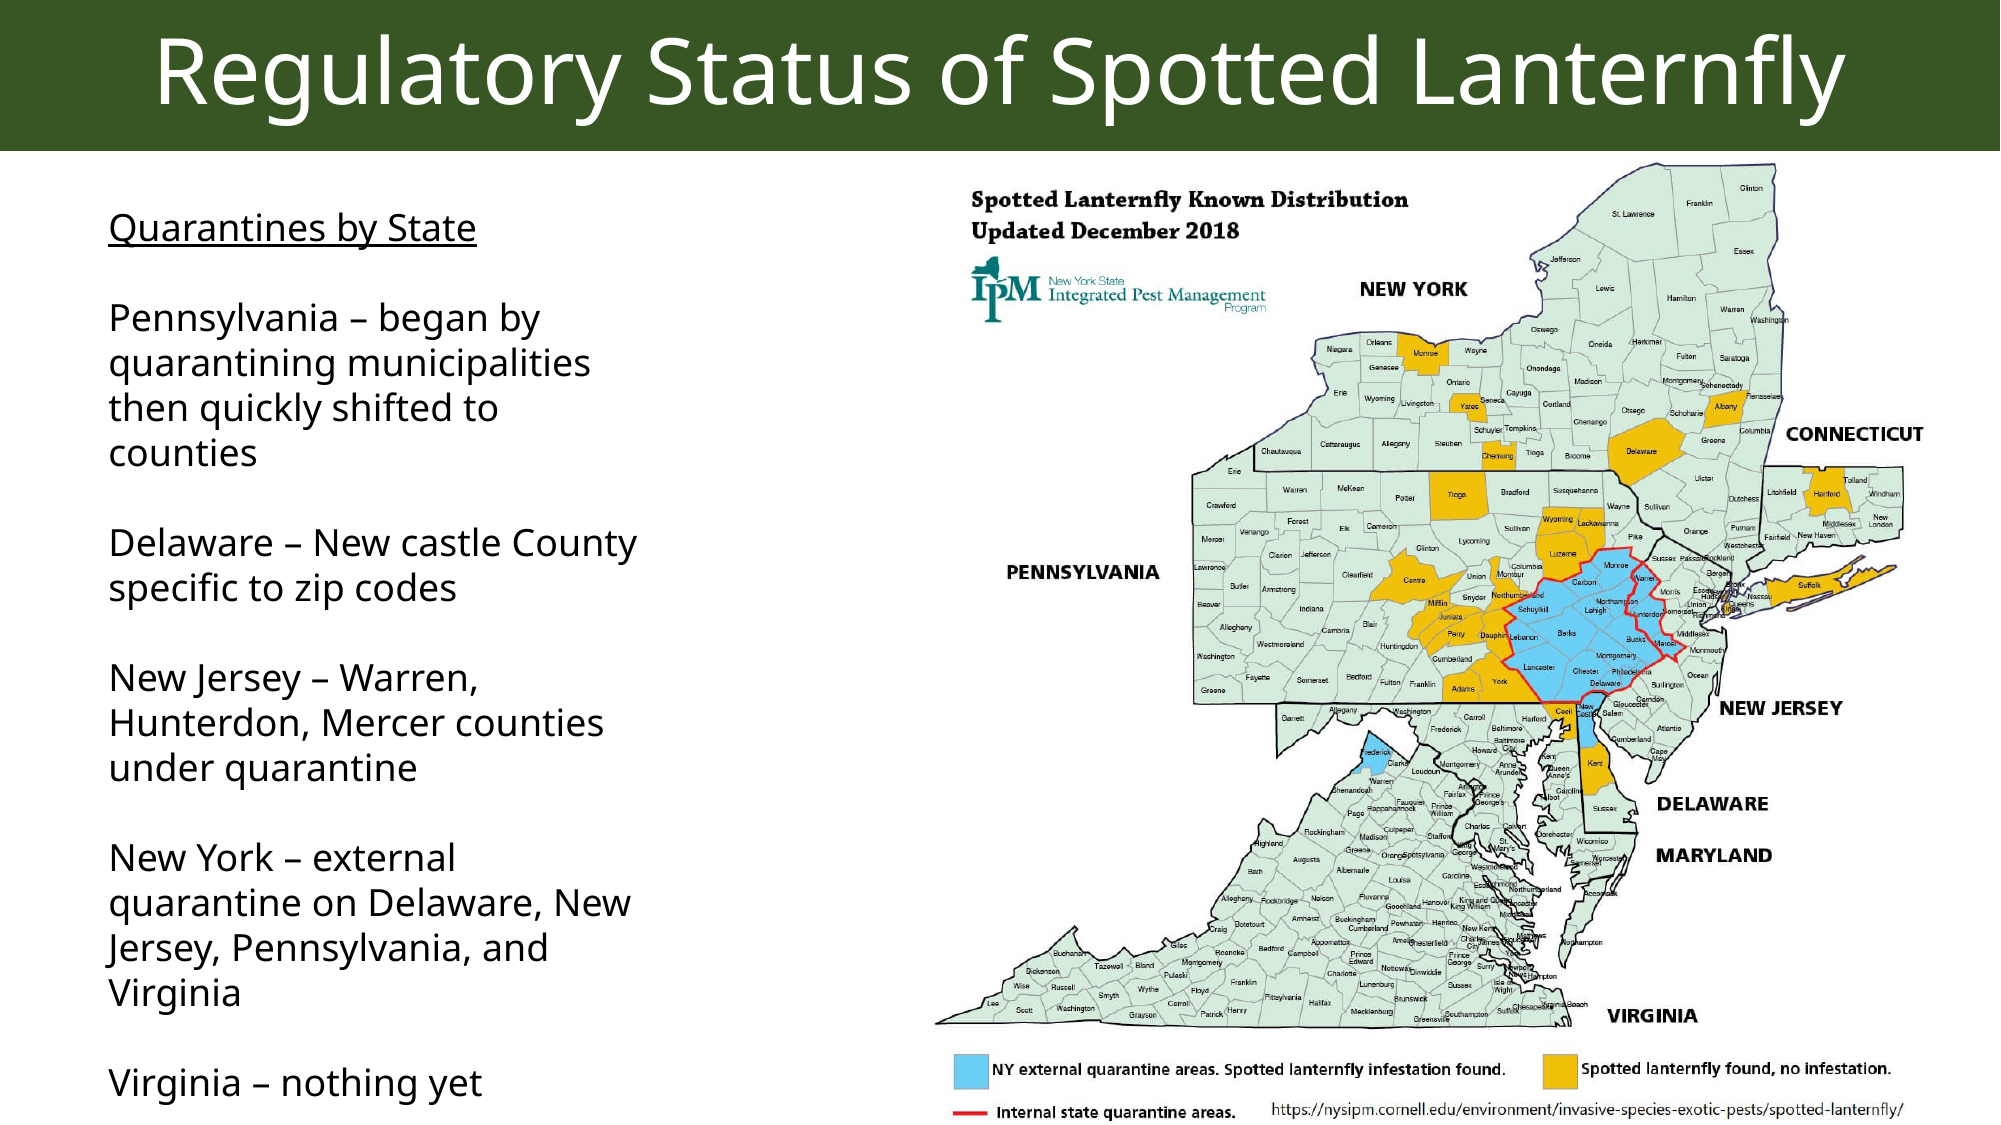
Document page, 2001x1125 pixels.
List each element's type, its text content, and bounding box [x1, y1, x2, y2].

title Regulatory Status of Spotted Lanternfly [0, 0, 2000, 150]
text_box Quarantines by State Pennsylvania – began by quarantining municipalities then quickly shifted to counties Delaware – New castle County specific to zip codes New Jersey – Warren, Hunterdon, Mercer counties under quarantine New York – external quarantine on Delaware, New Jersey, Pennsylvania, and Virginia Virginia – nothing yet [93, 196, 667, 1125]
picture [934, 162, 1929, 1125]
